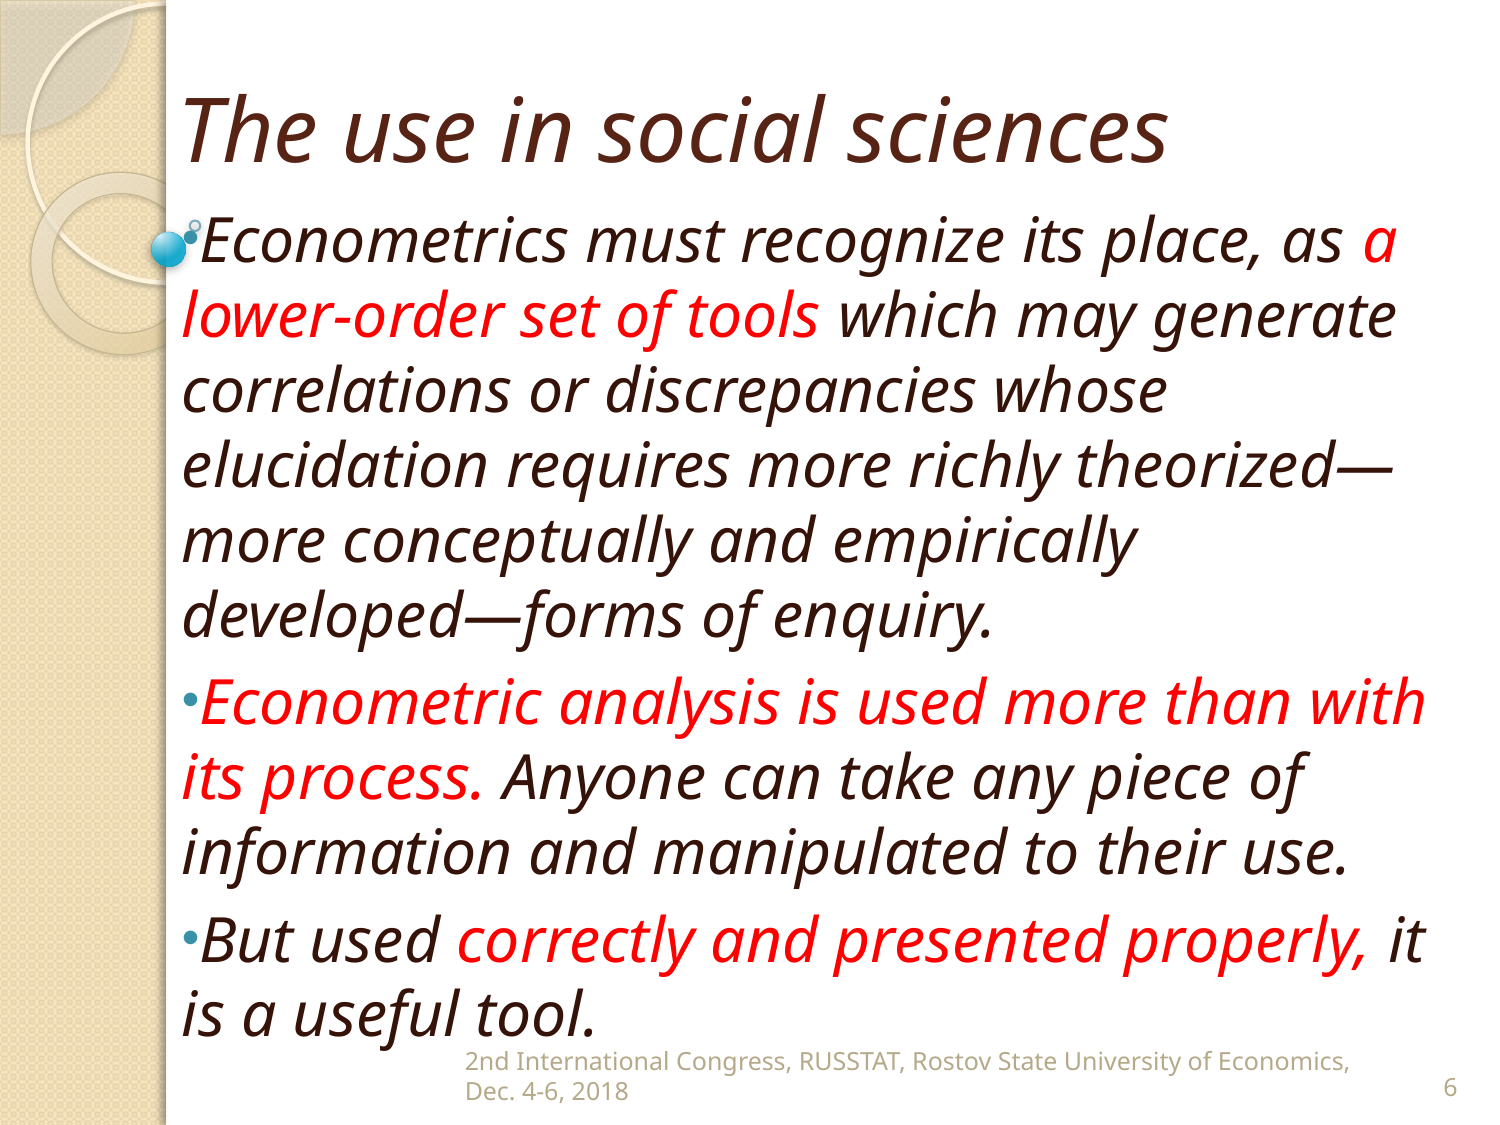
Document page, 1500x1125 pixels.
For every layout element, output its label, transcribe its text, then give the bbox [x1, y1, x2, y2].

footer 2nd International Congress, RUSSTAT, Rostov State University of Economics, Dec. 4-6, 2018 [450, 1034, 1413, 1113]
slide_number 6 [1413, 1034, 1488, 1113]
subtitle Econometrics must recognize its place, as a lower-order set of tools which may generate correlations or discrepancies whose elucidation requires more richly theorized—more conceptually and empirically developed—forms of enquiry. Econometric analysis is used more than with its process. Anyone can take any piece of information and manipulated to their use. But used correctly and presented properly, it is a useful tool. [162, 200, 1450, 1013]
title The use in social sciences [162, 59, 1450, 188]
